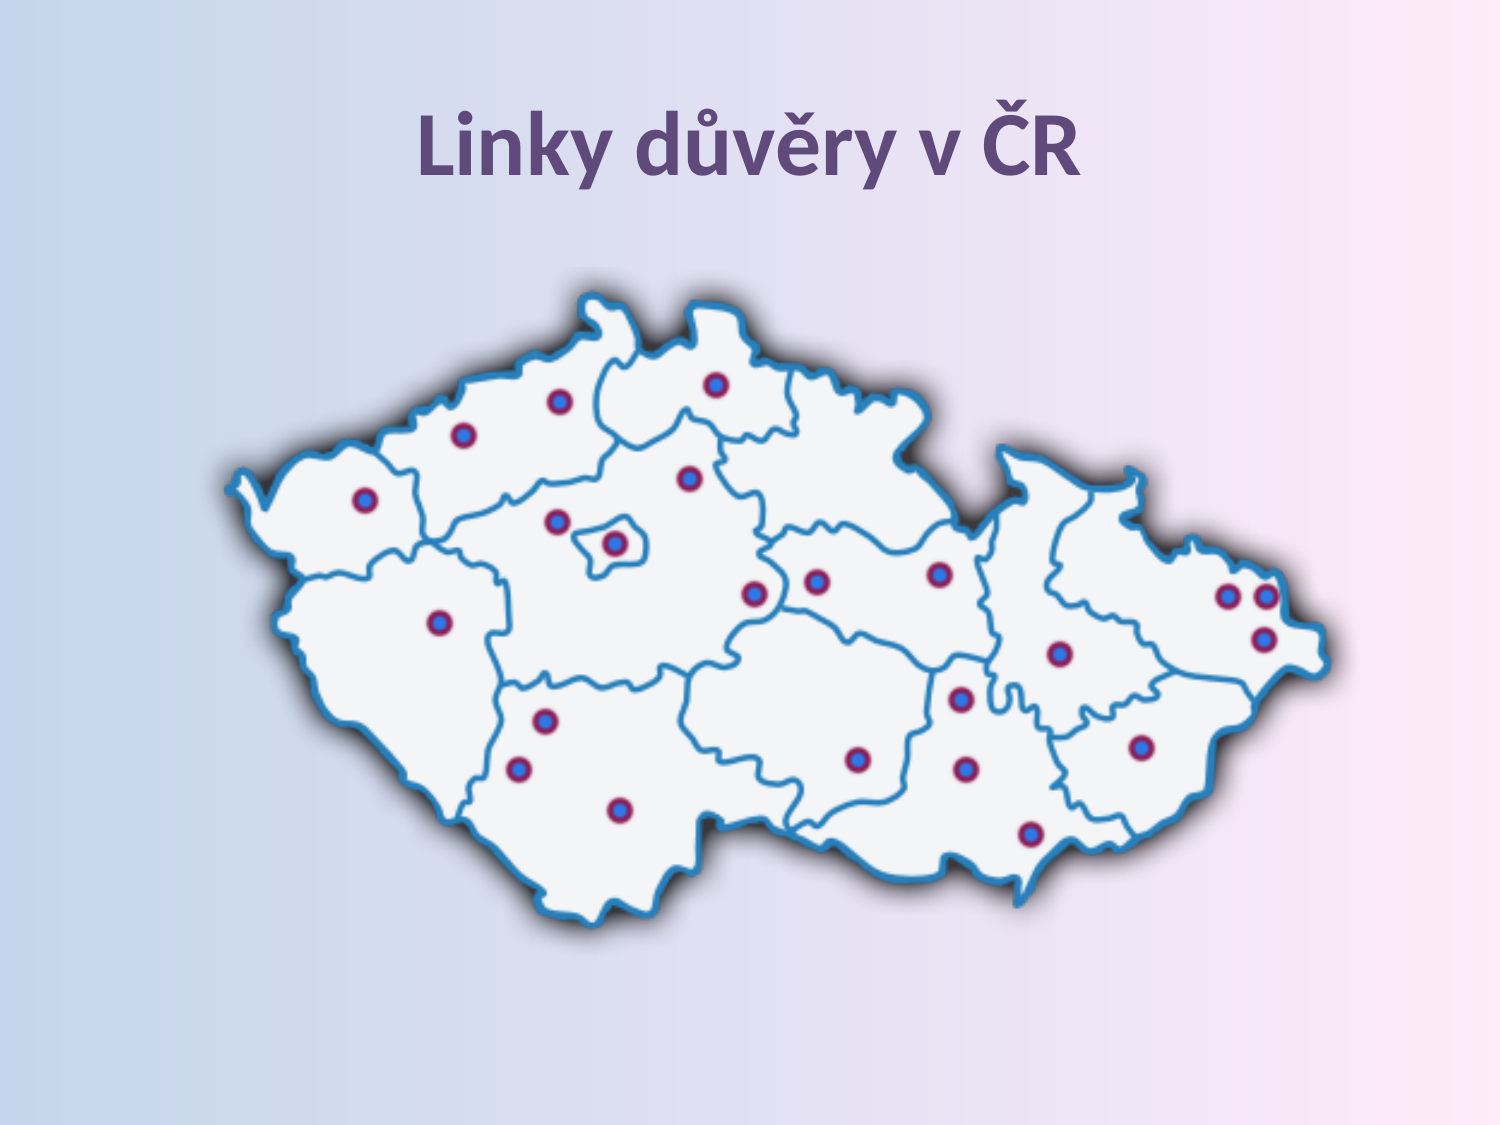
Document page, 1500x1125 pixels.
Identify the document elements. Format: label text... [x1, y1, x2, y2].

picture [194, 266, 1396, 1000]
title Linky důvěry v ČR [75, 45, 1425, 233]
